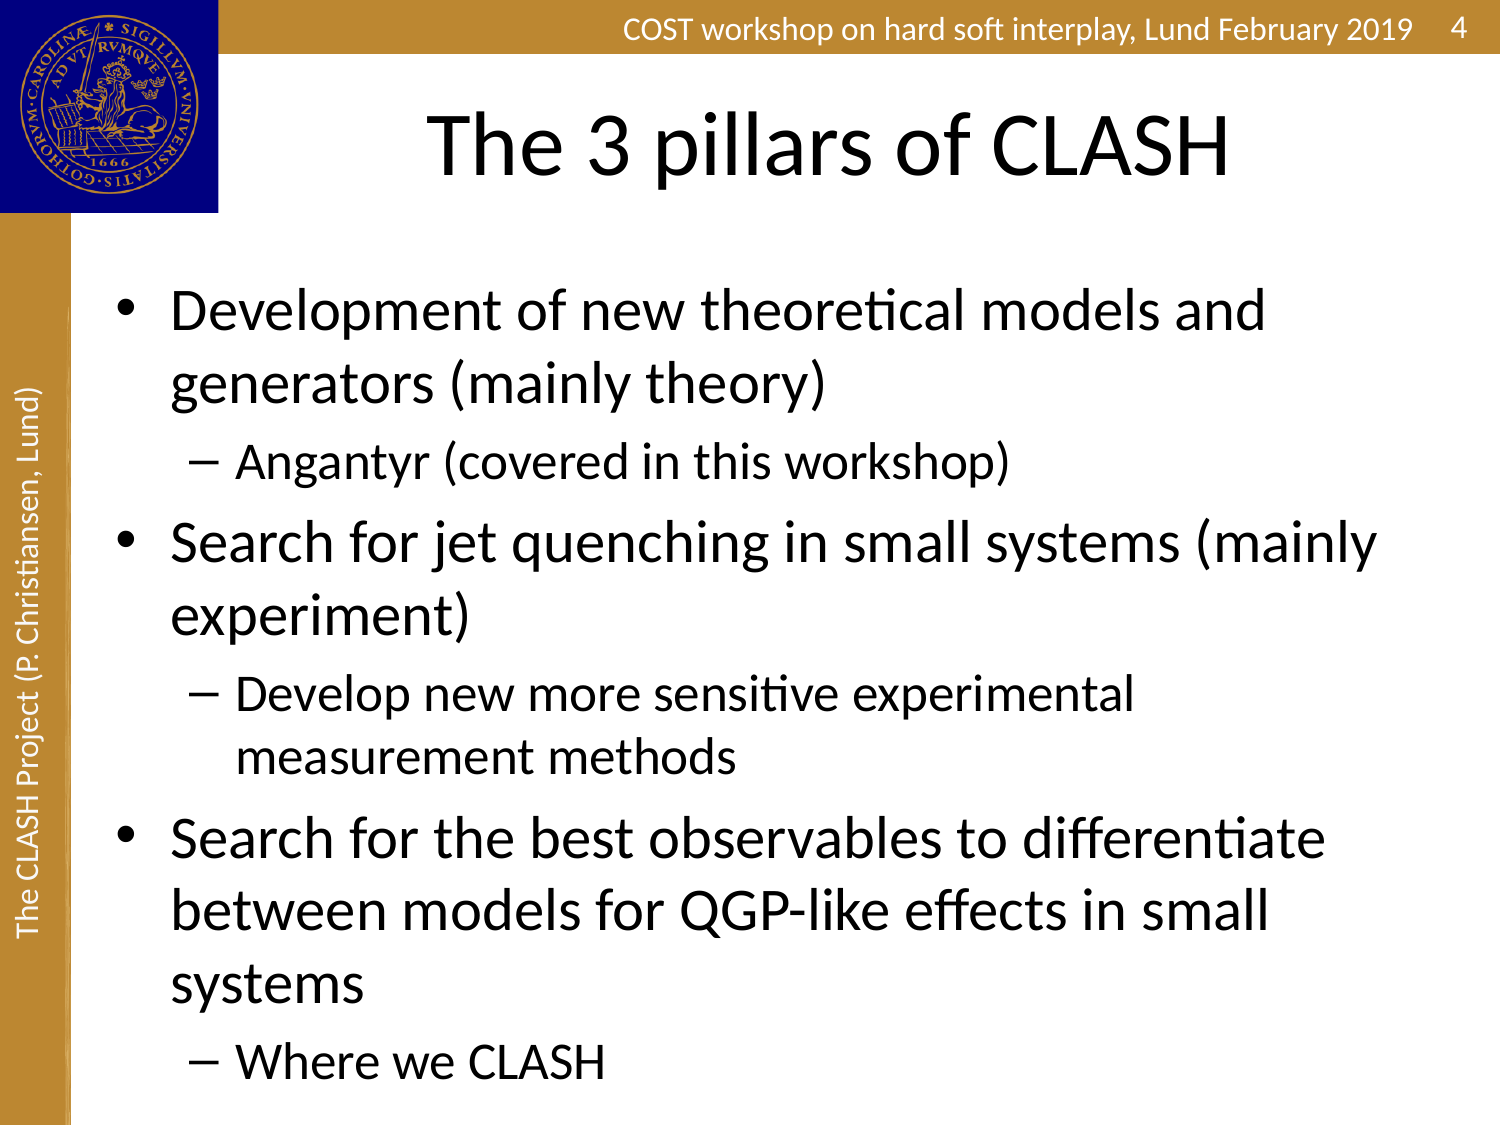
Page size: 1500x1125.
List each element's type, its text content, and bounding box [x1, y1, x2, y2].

picture [0, 0, 219, 213]
slide_number 4 [1132, 0, 1483, 56]
list Development of new theoretical models and generators (mainly theory) Angantyr (covered in this workshop) Search for jet quenching in small systems (mainly experiment) Develop new more sensitive experimental measurement methods Search for the best observables to differentiate between models for QGP-like effects in small systems Where we CLASH [100, 262, 1425, 1106]
title The 3 pillars of CLASH [234, 45, 1425, 233]
